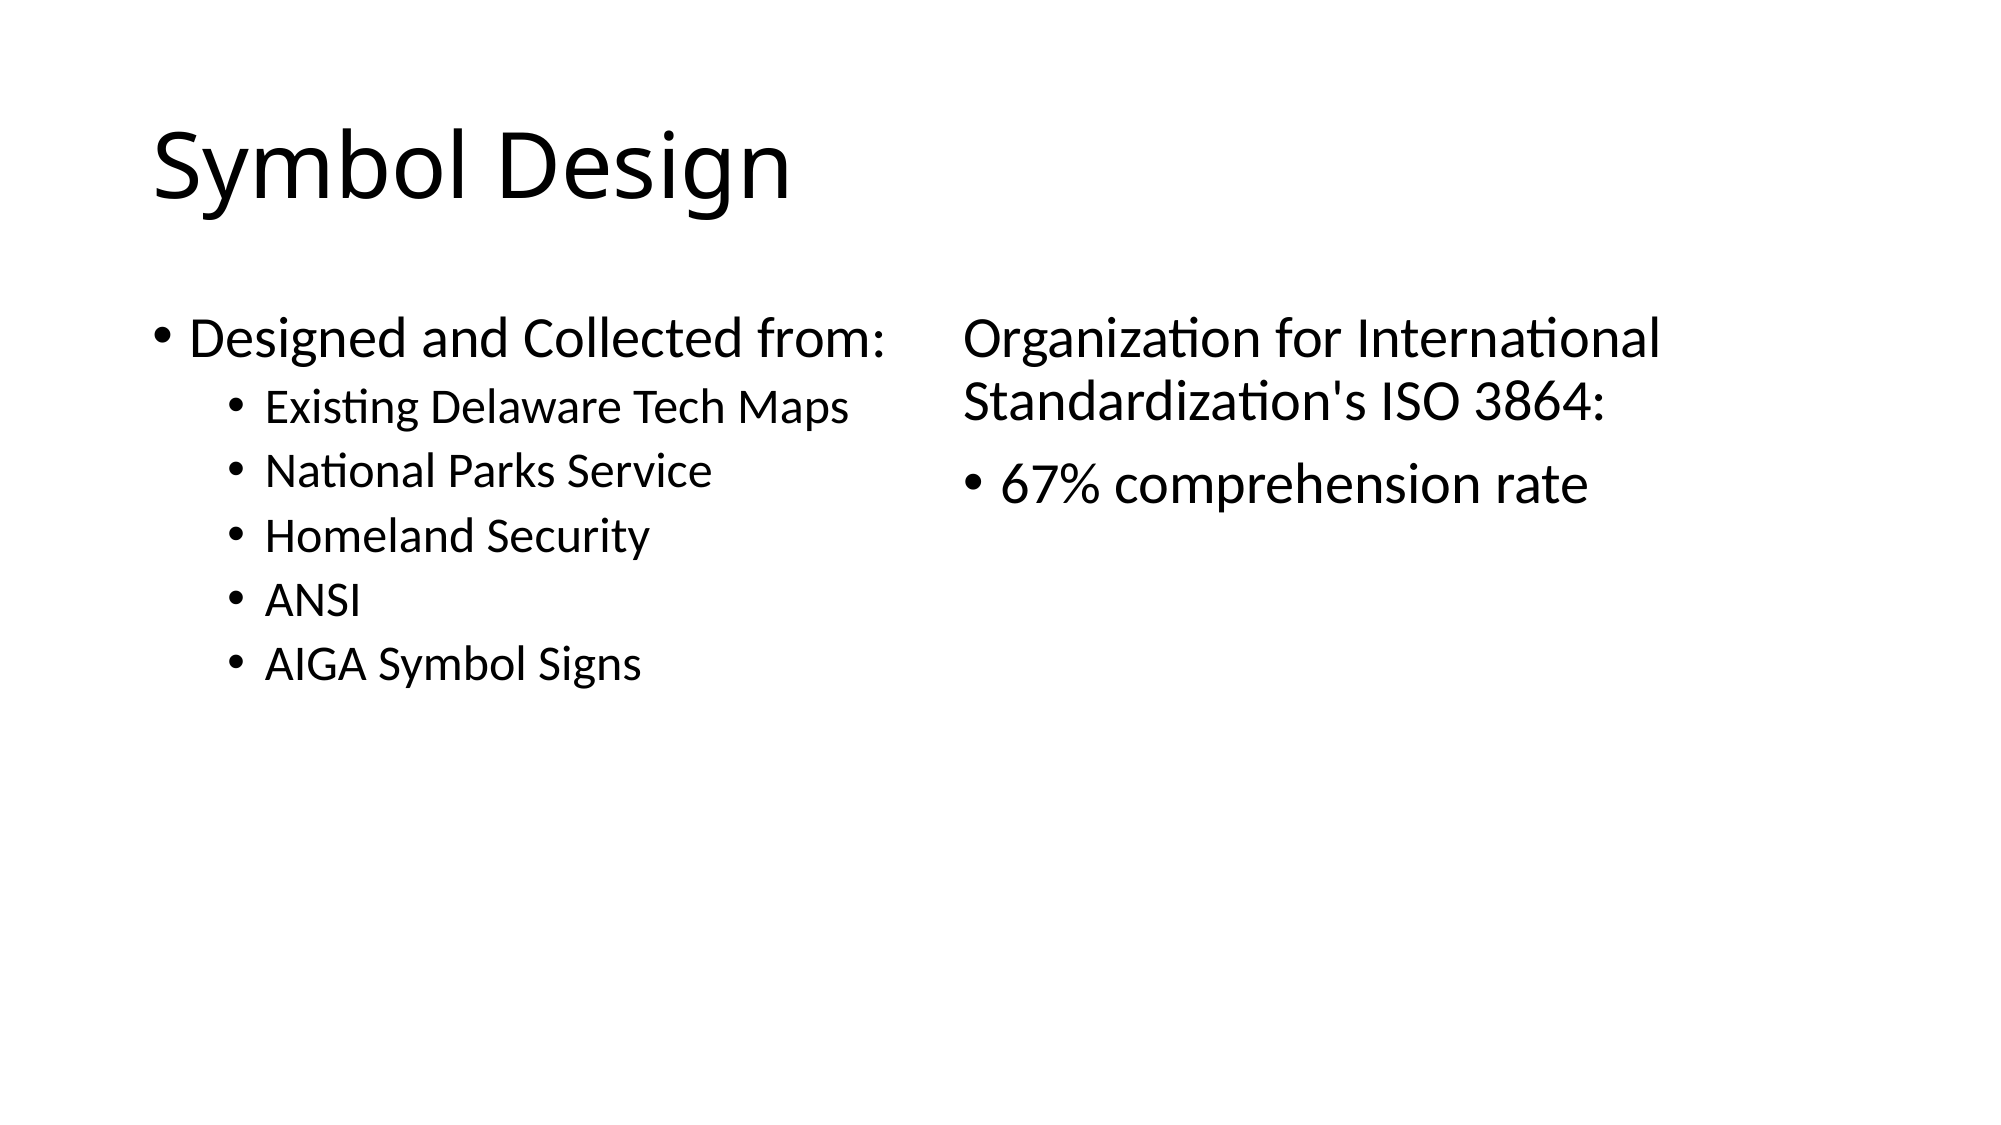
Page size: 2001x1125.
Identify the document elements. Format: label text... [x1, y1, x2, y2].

list Organization for International Standardization's ISO 3864: 67% comprehension rate [948, 299, 1863, 713]
title Symbol Design [137, 59, 1863, 278]
list Designed and Collected from: Existing Delaware Tech Maps National Parks Service Homeland Security ANSI AIGA Symbol Signs [137, 299, 948, 713]
